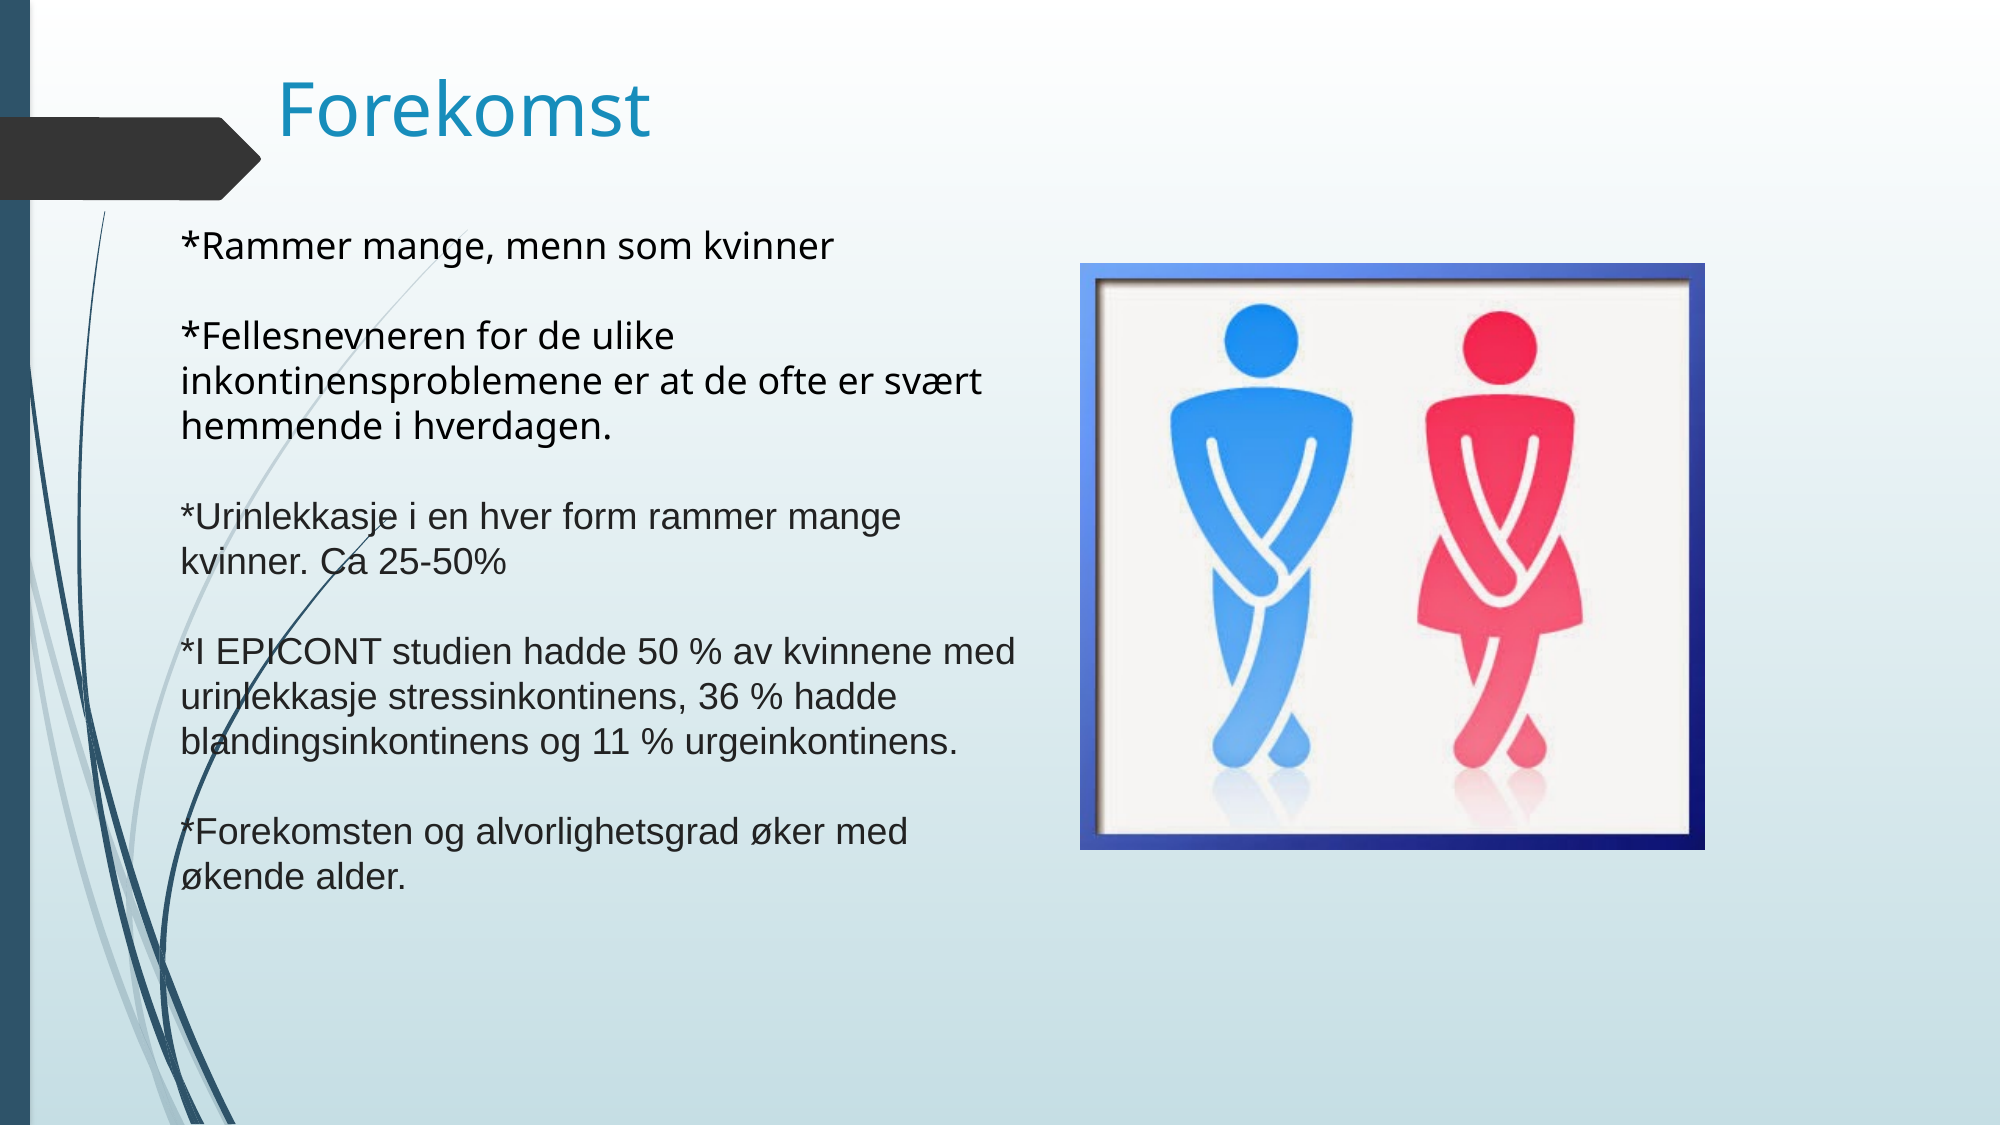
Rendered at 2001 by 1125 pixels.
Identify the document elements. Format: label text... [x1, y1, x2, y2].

text_box *Rammer mange, menn som kvinner *Fellesnevneren for de ulike inkontinensproblemene er at de ofte er svært hemmende i hverdagen. *Urinlekkasje i en hver form rammer mange kvinner. Ca 25-50% *I EPICONT studien hadde 50 % av kvinnene med urinlekkasje stressinkontinens, 36 % hadde blandingsinkontinens og 11 % urgeinkontinens. *Forekomsten og alvorlighetsgrad øker med økende alder. [165, 214, 1033, 1040]
title Forekomst [261, 54, 784, 200]
picture [1079, 263, 1706, 850]
